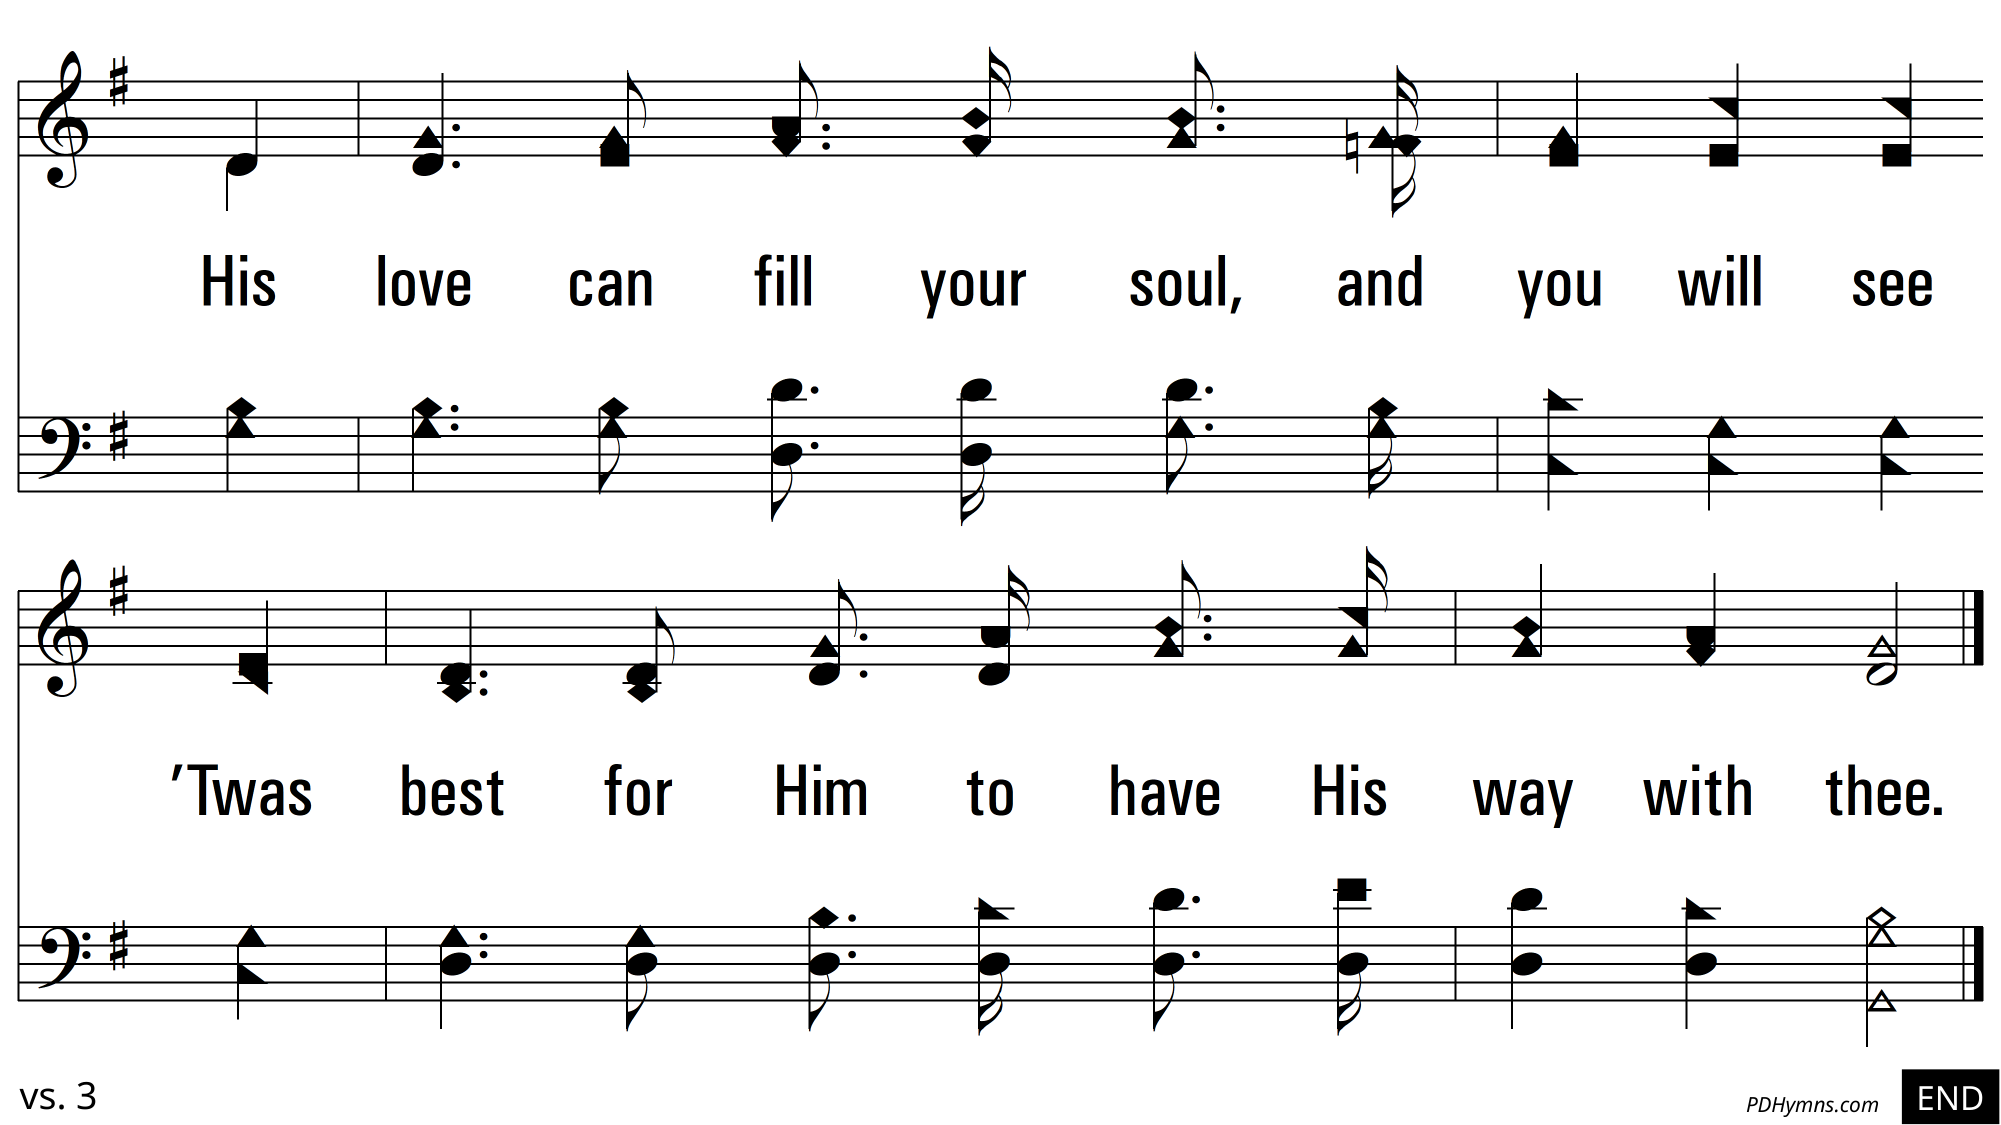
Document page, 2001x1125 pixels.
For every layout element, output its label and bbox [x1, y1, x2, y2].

text_box [1724, 1069, 2000, 1125]
picture [2, 0, 1998, 1125]
